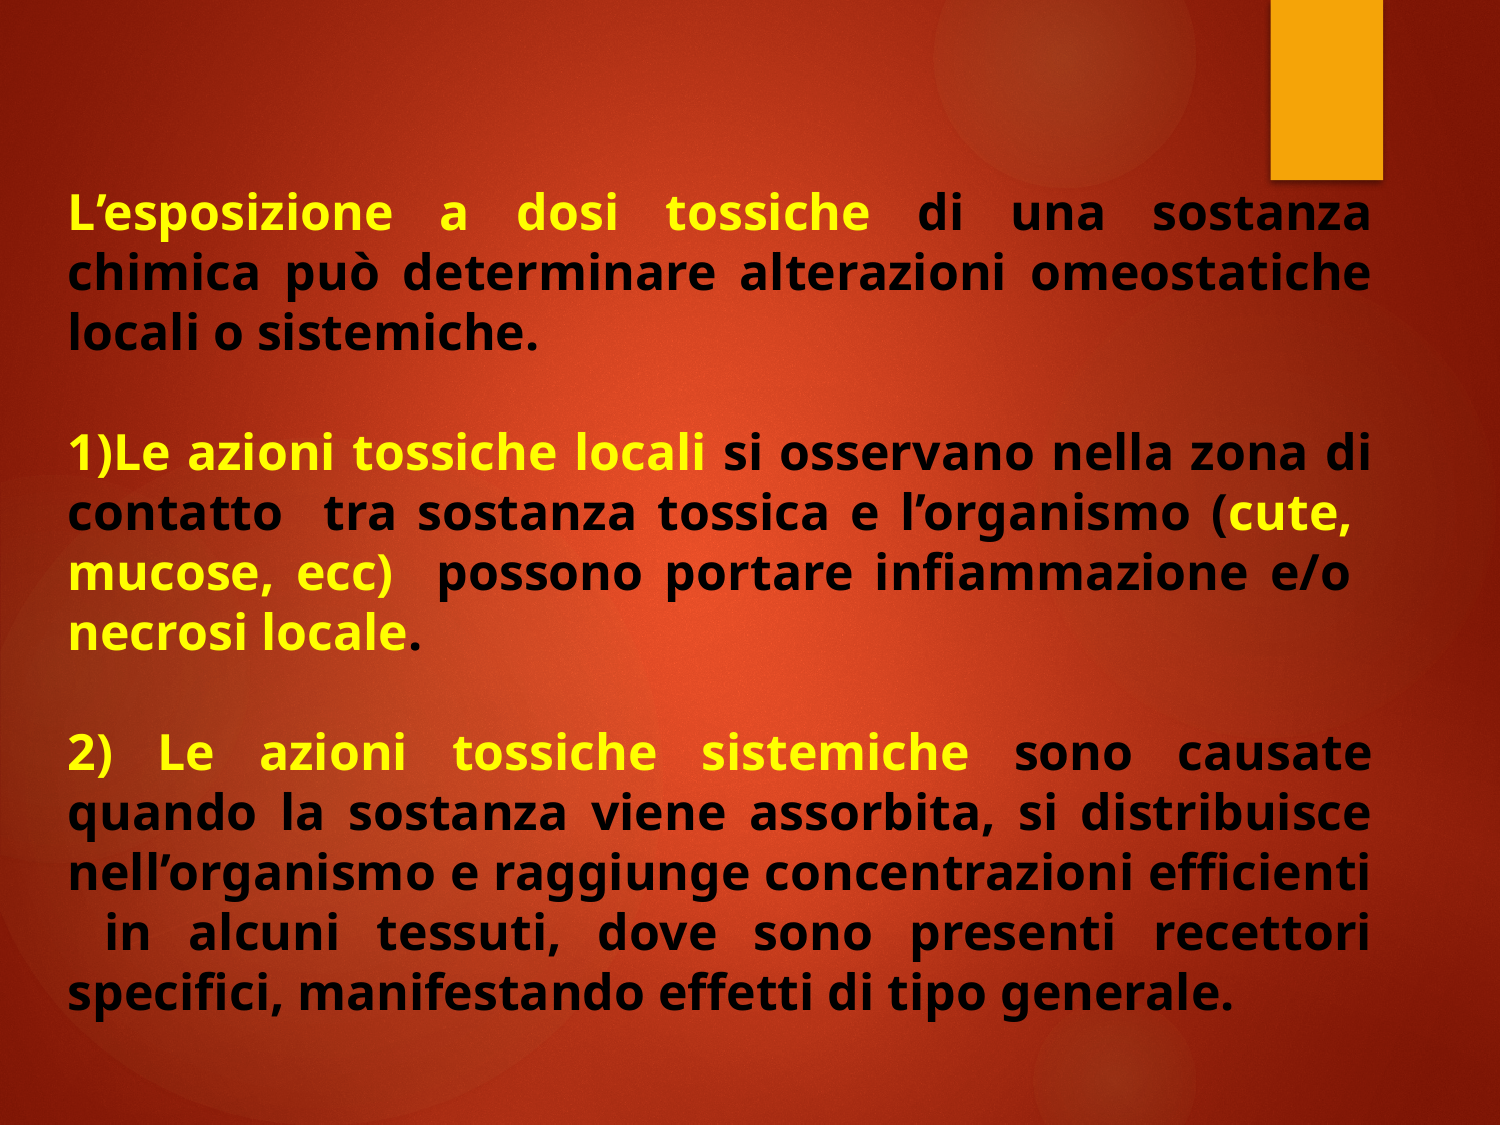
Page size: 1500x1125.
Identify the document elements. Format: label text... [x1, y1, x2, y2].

text_box L’esposizione a dosi tossiche di una sostanza chimica può determinare alterazioni omeostatiche locali o sistemiche. Le azioni tossiche locali si osservano nella zona di contatto tra sostanza tossica e l’organismo (cute, mucose, ecc) possono portare infiammazione e/o necrosi locale. 2) Le azioni tossiche sistemiche sono causate quando la sostanza viene assorbita, si distribuisce nell’organismo e raggiunge concentrazioni efficienti in alcuni tessuti, dove sono presenti recettori specifici, manifestando effetti di tipo generale. [53, 172, 1388, 1028]
